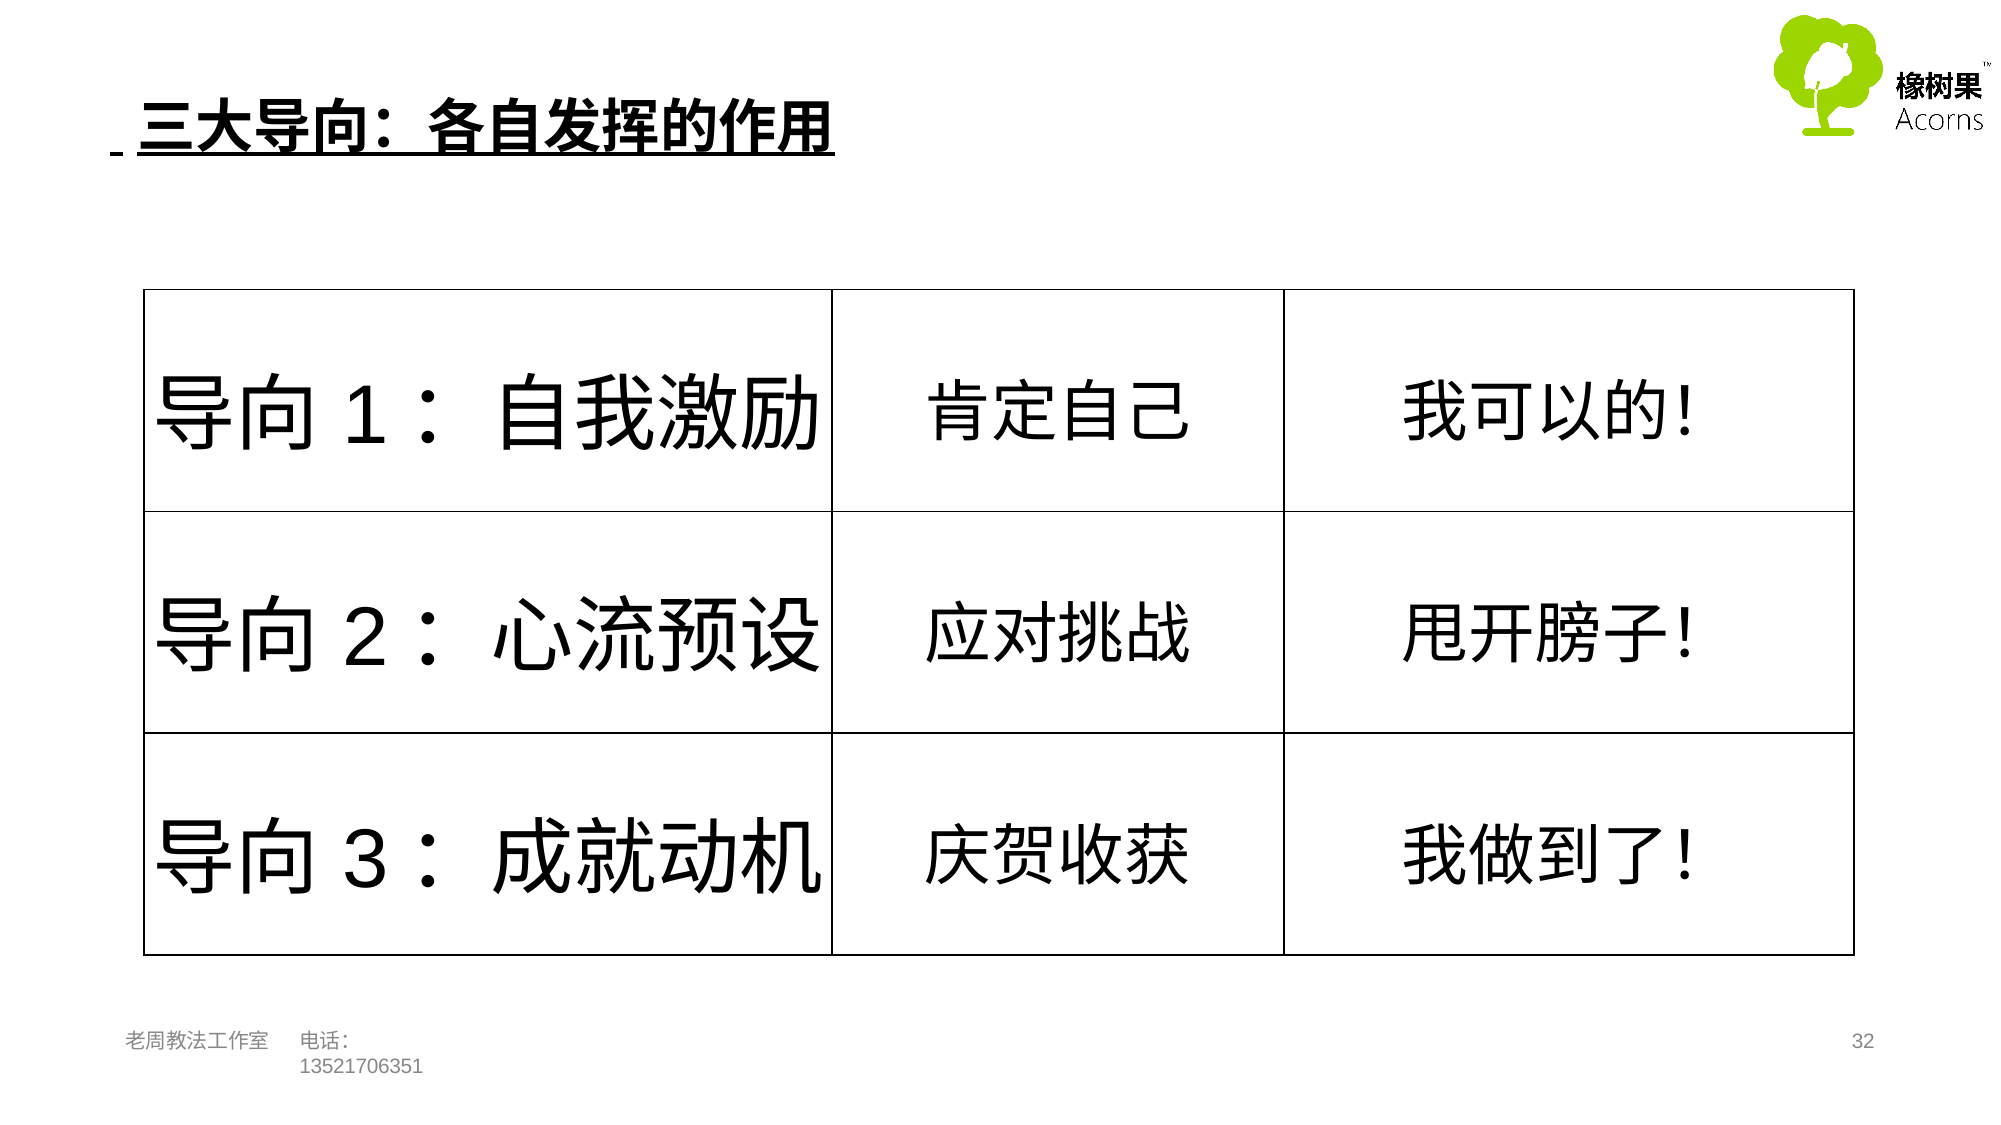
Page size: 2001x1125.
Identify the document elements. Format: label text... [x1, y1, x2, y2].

table_cell 甩开膀子！ [1285, 512, 1853, 732]
table_cell 导向2：心流预设 [145, 512, 831, 732]
table_header 我可以的！ [1285, 290, 1853, 511]
slide_number 老周教法工作室 [122, 1024, 273, 1125]
table_cell 应对挑战 [833, 512, 1283, 732]
slide_number 27 [1847, 1027, 1880, 1125]
footer 电话：13521706351 [297, 1024, 491, 1125]
title 三大导向：各自发挥的作用 [107, 87, 1893, 278]
table_header 导向1：自我激励 [145, 290, 831, 511]
table_cell 导向3：成就动机 [145, 734, 831, 954]
table_header 肯定自己 [833, 290, 1283, 511]
picture [1773, 15, 1992, 136]
table_cell 我做到了！ [1285, 734, 1853, 954]
table_cell 庆贺收获 [833, 734, 1283, 954]
